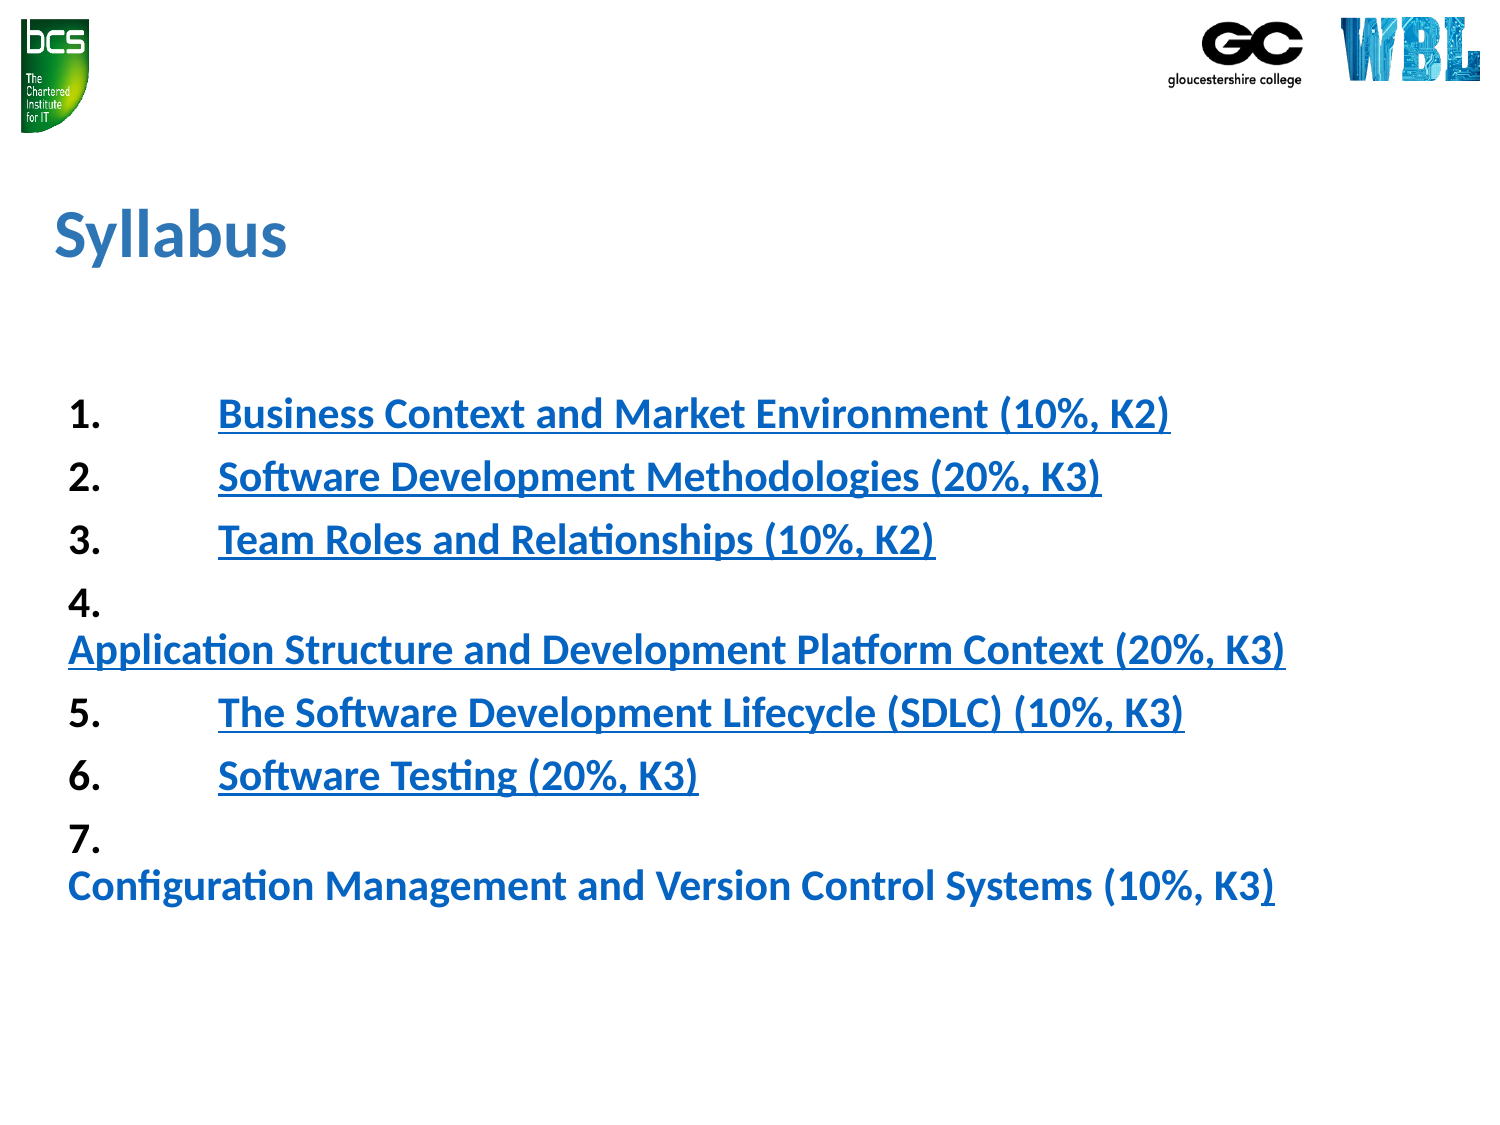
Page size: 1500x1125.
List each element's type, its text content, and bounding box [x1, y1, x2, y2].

picture [1470, 60, 1476, 67]
picture [1407, 43, 1415, 51]
title Syllabus [39, 160, 1466, 310]
picture [1452, 17, 1480, 67]
list 1. Business Context and Market Environment (10%, K2) 2. Software Development Methodologies (20%, K3) 3. Team Roles and Relationships (10%, K2) 4. Application Structure and Development Platform Context (20%, K3) 5. The Software Development Lifecycle (SDLC) (10%, K3) 6. Software Testing (20%, K3) 7. Configuration Management and Version Control Systems (10%, K3) [53, 383, 1424, 974]
picture [1465, 71, 1475, 77]
picture [21, 19, 89, 133]
picture [1341, 17, 1451, 81]
picture [1163, 16, 1306, 93]
